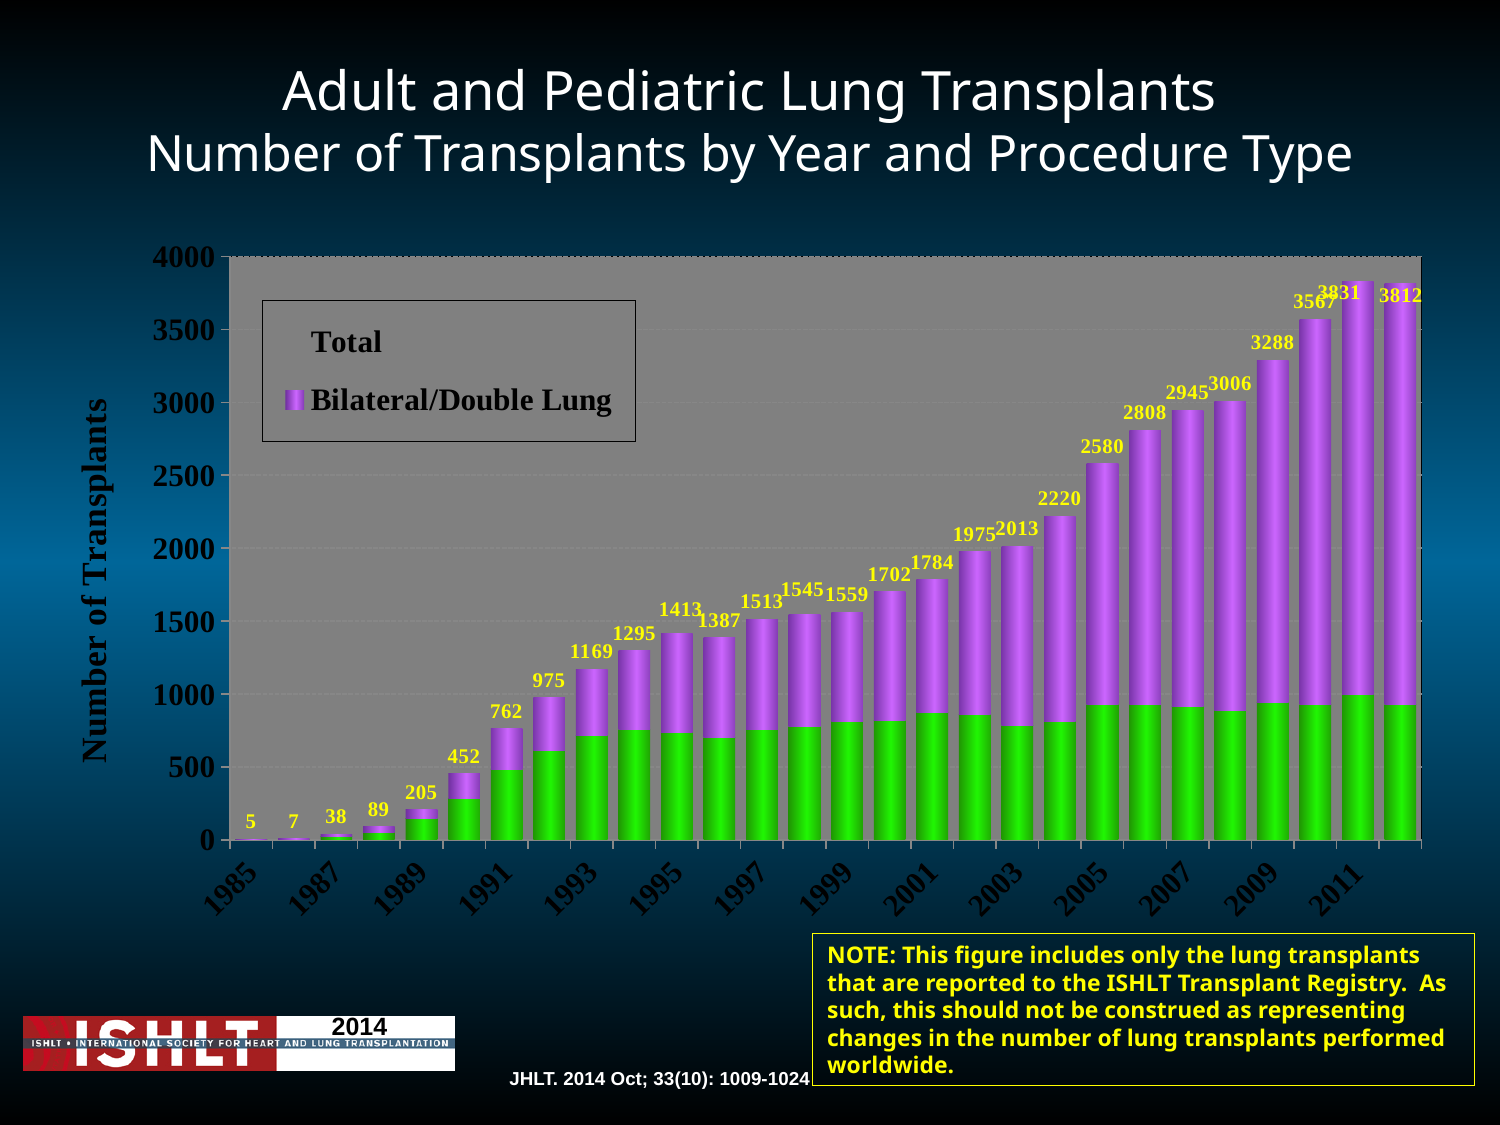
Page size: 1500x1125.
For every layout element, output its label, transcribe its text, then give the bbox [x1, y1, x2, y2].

title Adult and Pediatric Lung Transplants Number of Transplants by Year and Procedure Type [24, 24, 1476, 213]
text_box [23, 1002, 455, 1071]
text_box JHLT. 2014 Oct; 33(10): 1009-1024 [501, 1058, 822, 1097]
text_box NOTE: This figure includes only the lung transplants that are reported to the ISHLT Transplant Registry. As such, this should not be construed as representing changes in the number of lung transplants performed worldwide. [812, 933, 1475, 1086]
chart [37, 224, 1451, 938]
